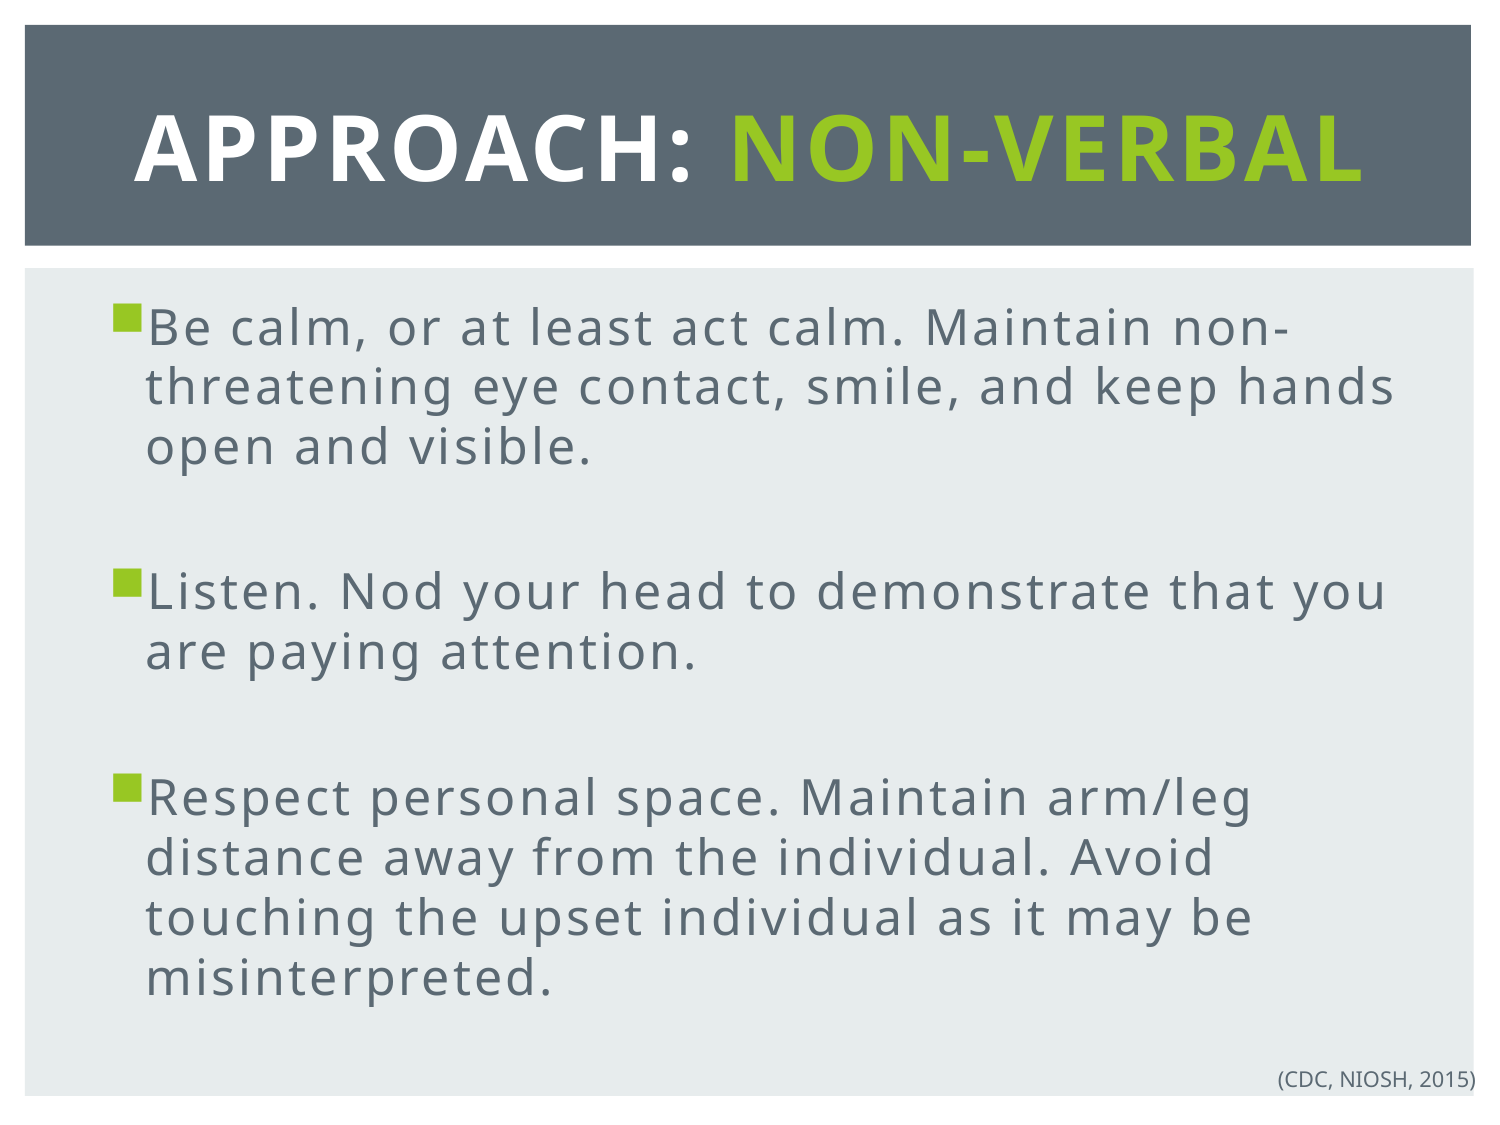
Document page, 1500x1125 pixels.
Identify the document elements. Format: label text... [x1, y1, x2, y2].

title Approach: non-verbal [62, 58, 1438, 232]
list Be calm, or at least act calm. Maintain non-threatening eye contact, smile, and keep hands open and visible. Listen. Nod your head to demonstrate that you are paying attention. Respect personal space. Maintain arm/leg distance away from the individual. Avoid touching the upset individual as it may be misinterpreted. [75, 287, 1425, 1088]
text_box (CDC, NIOSH, 2015) [1262, 1058, 1492, 1100]
